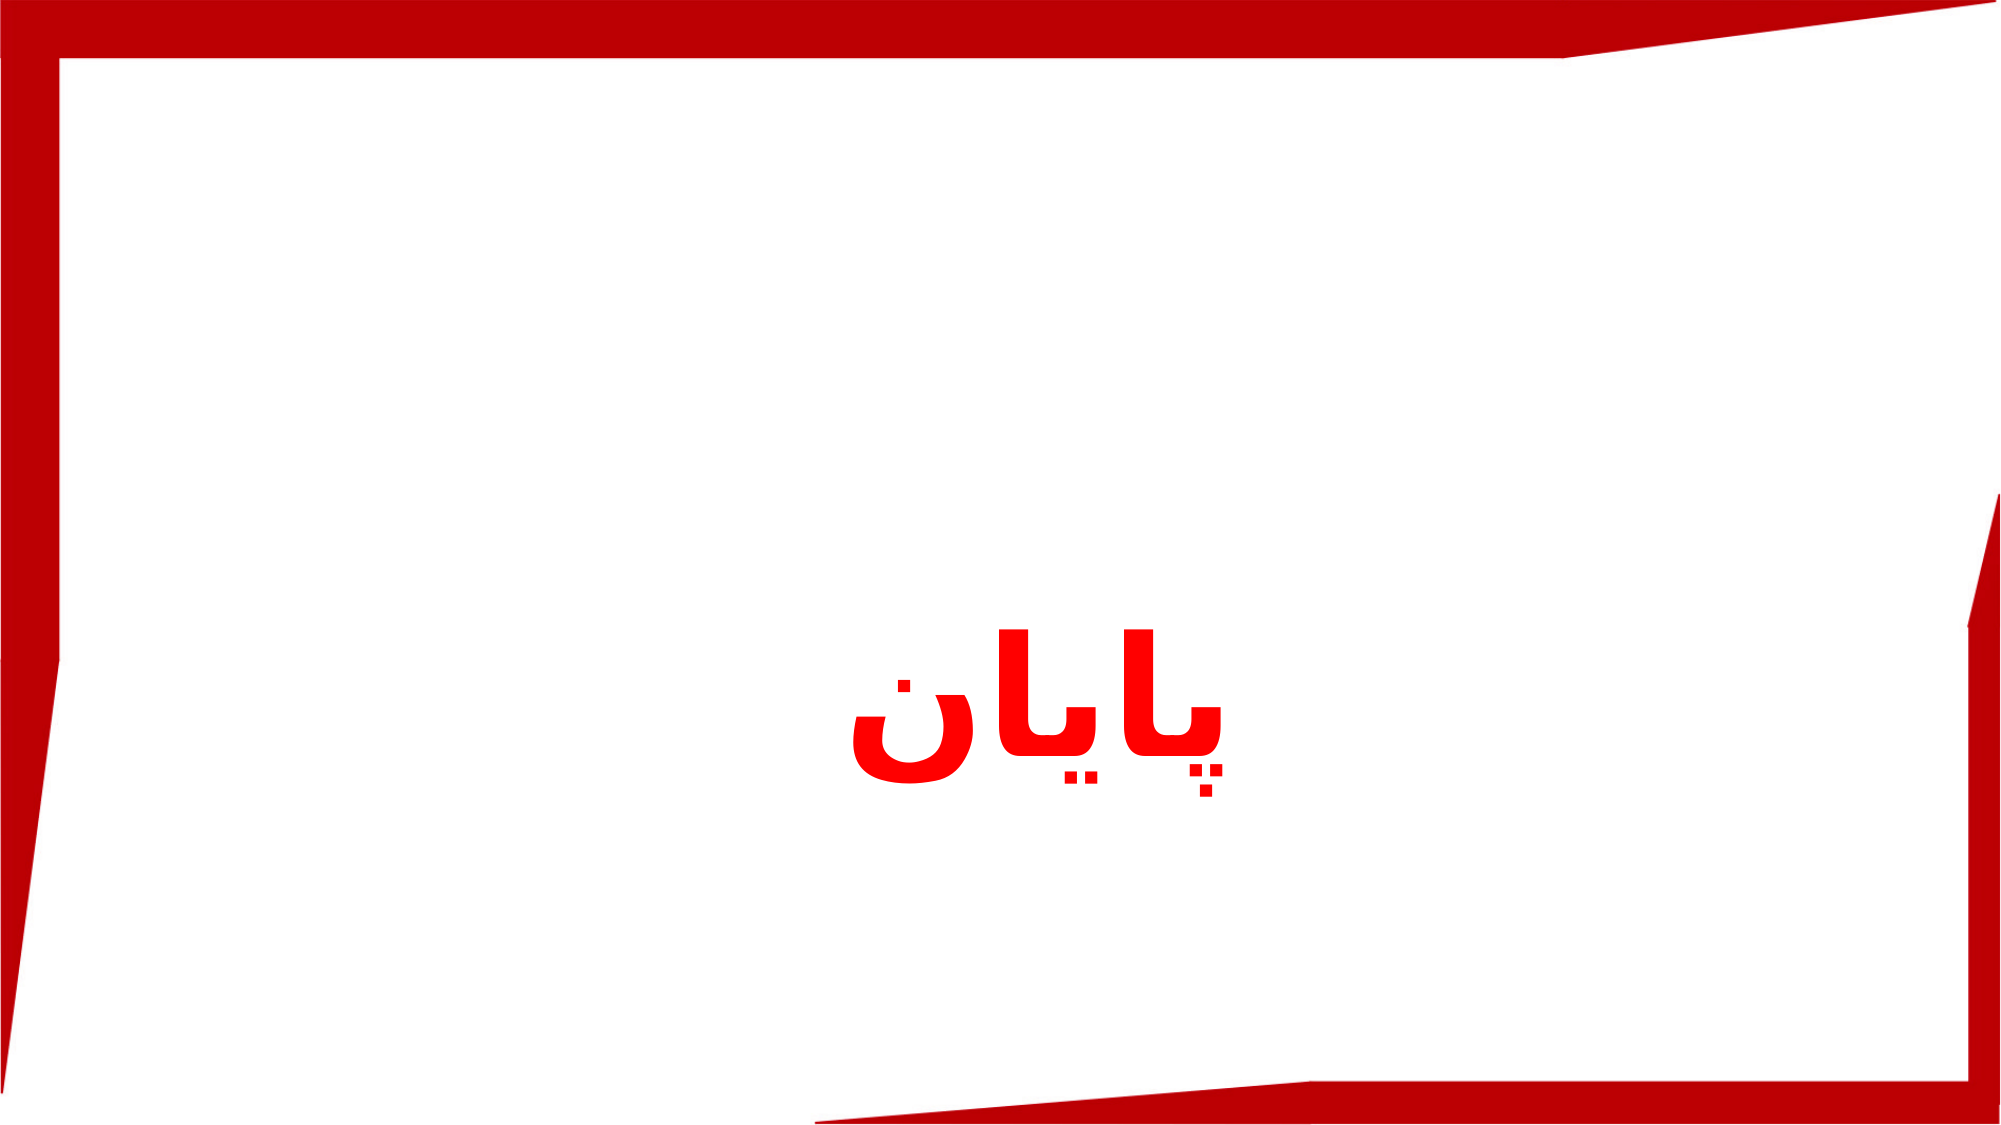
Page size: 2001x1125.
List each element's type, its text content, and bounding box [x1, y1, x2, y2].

picture [0, 0, 2001, 1125]
text_box پایان [78, 282, 2000, 797]
